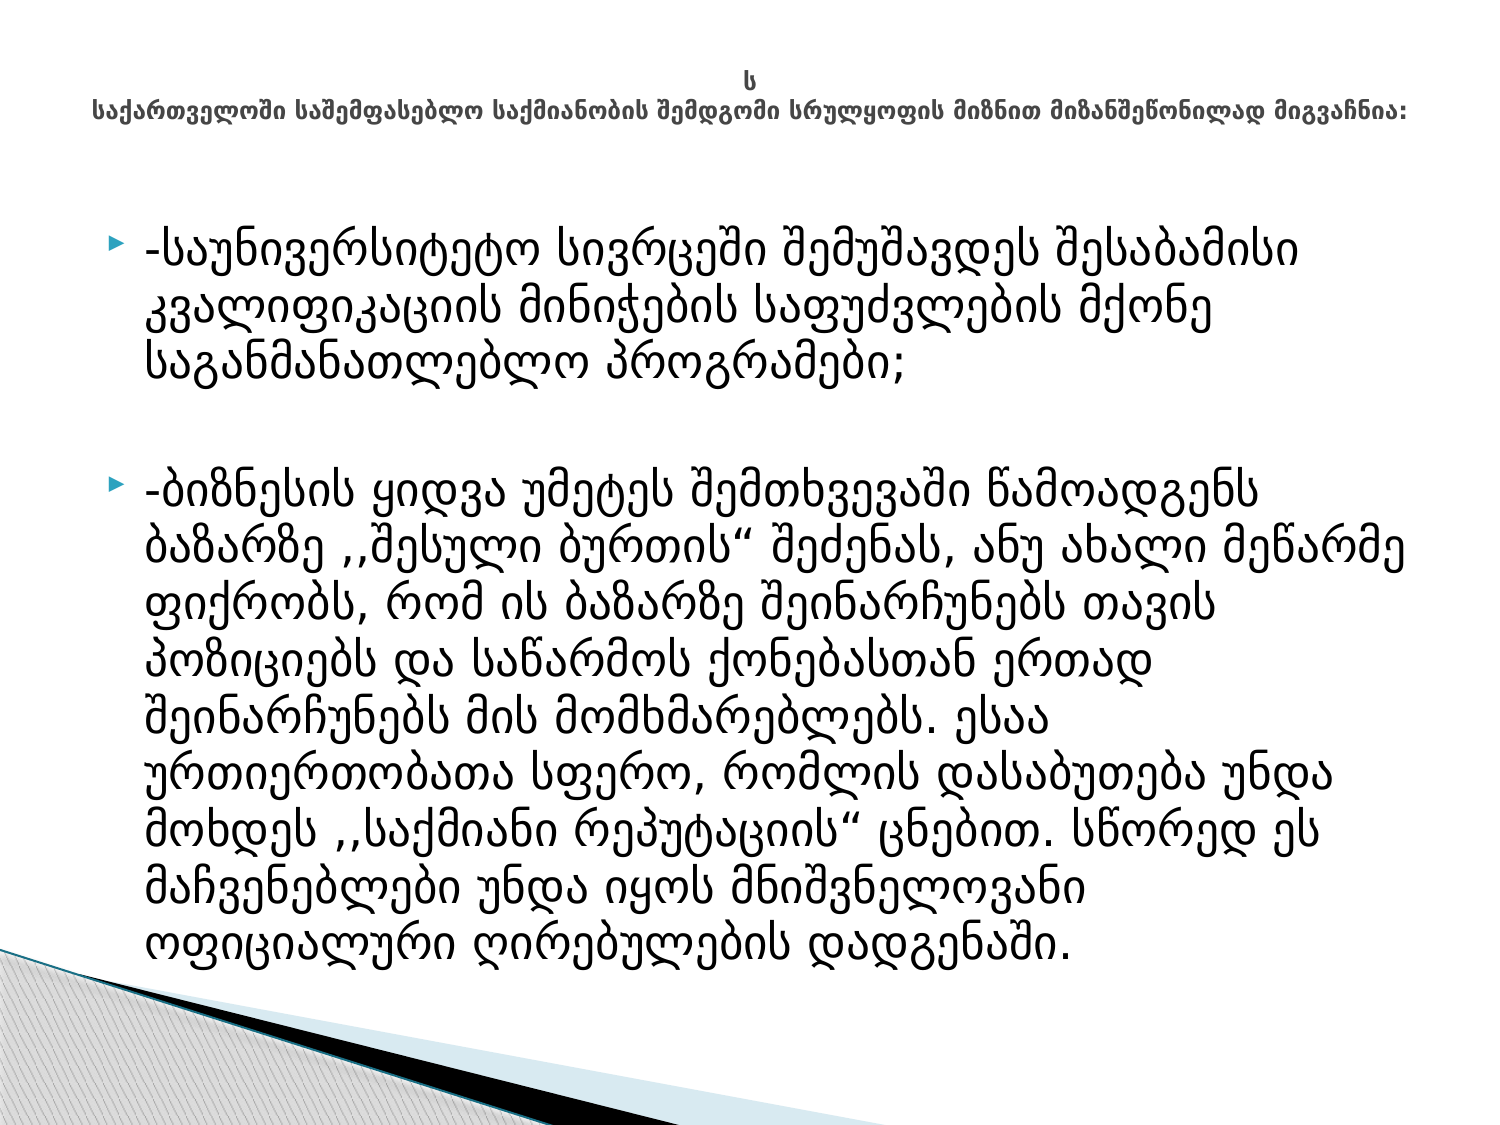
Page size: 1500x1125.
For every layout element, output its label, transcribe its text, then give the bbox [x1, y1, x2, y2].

title ს საქართველოში საშემფასებლო საქმიანობის შემდგომი სრულყოფის მიზნით მიზანშეწონილად მიგვაჩნია: [75, 45, 1425, 200]
list -საუნივერსიტეტო სივრცეში შემუშავდეს შესაბამისი კვალიფიკაციის მინიჭების საფუძვლების მქონე საგანმანათლებლო პროგრამები; -ბიზნესის ყიდვა უმეტეს შემთხვევაში წამოადგენს ბაზარზე ,,შესული ბურთის“ შეძენას, ანუ ახალი მეწარმე ფიქრობს, რომ ის ბაზარზე შეინარჩუნებს თავის პოზიციებს და საწარმოს ქონებასთან ერთად შეინარჩუნებს მის მომხმარებლებს. ესაა ურთიერთობათა სფერო, რომლის დასაბუთება უნდა მოხდეს ,,საქმიანი რეპუტაციის“ ცნებით. სწორედ ეს მაჩვენებლები უნდა იყოს მნიშვნელოვანი ოფიციალური ღირებულების დადგენაში. [75, 210, 1425, 986]
